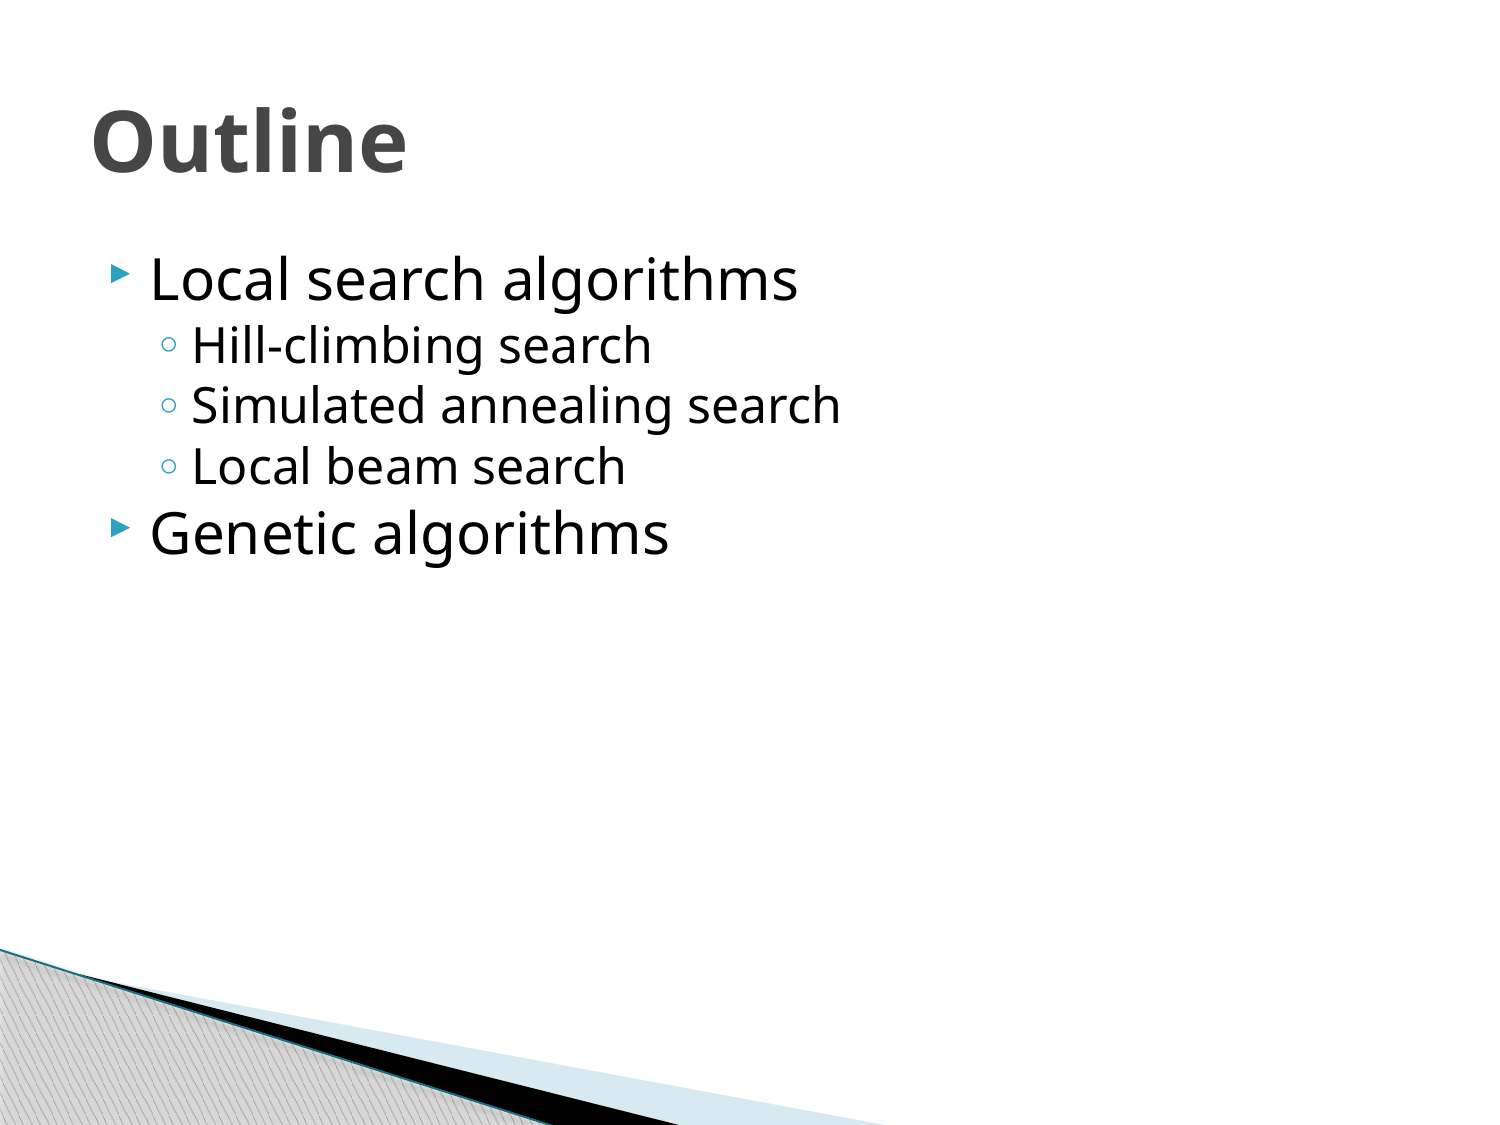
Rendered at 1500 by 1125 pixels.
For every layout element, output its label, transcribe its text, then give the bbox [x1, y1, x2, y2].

title Outline [75, 45, 1425, 233]
list Local search algorithms Hill-climbing search Simulated annealing search Local beam search Genetic algorithms [75, 243, 1425, 986]
